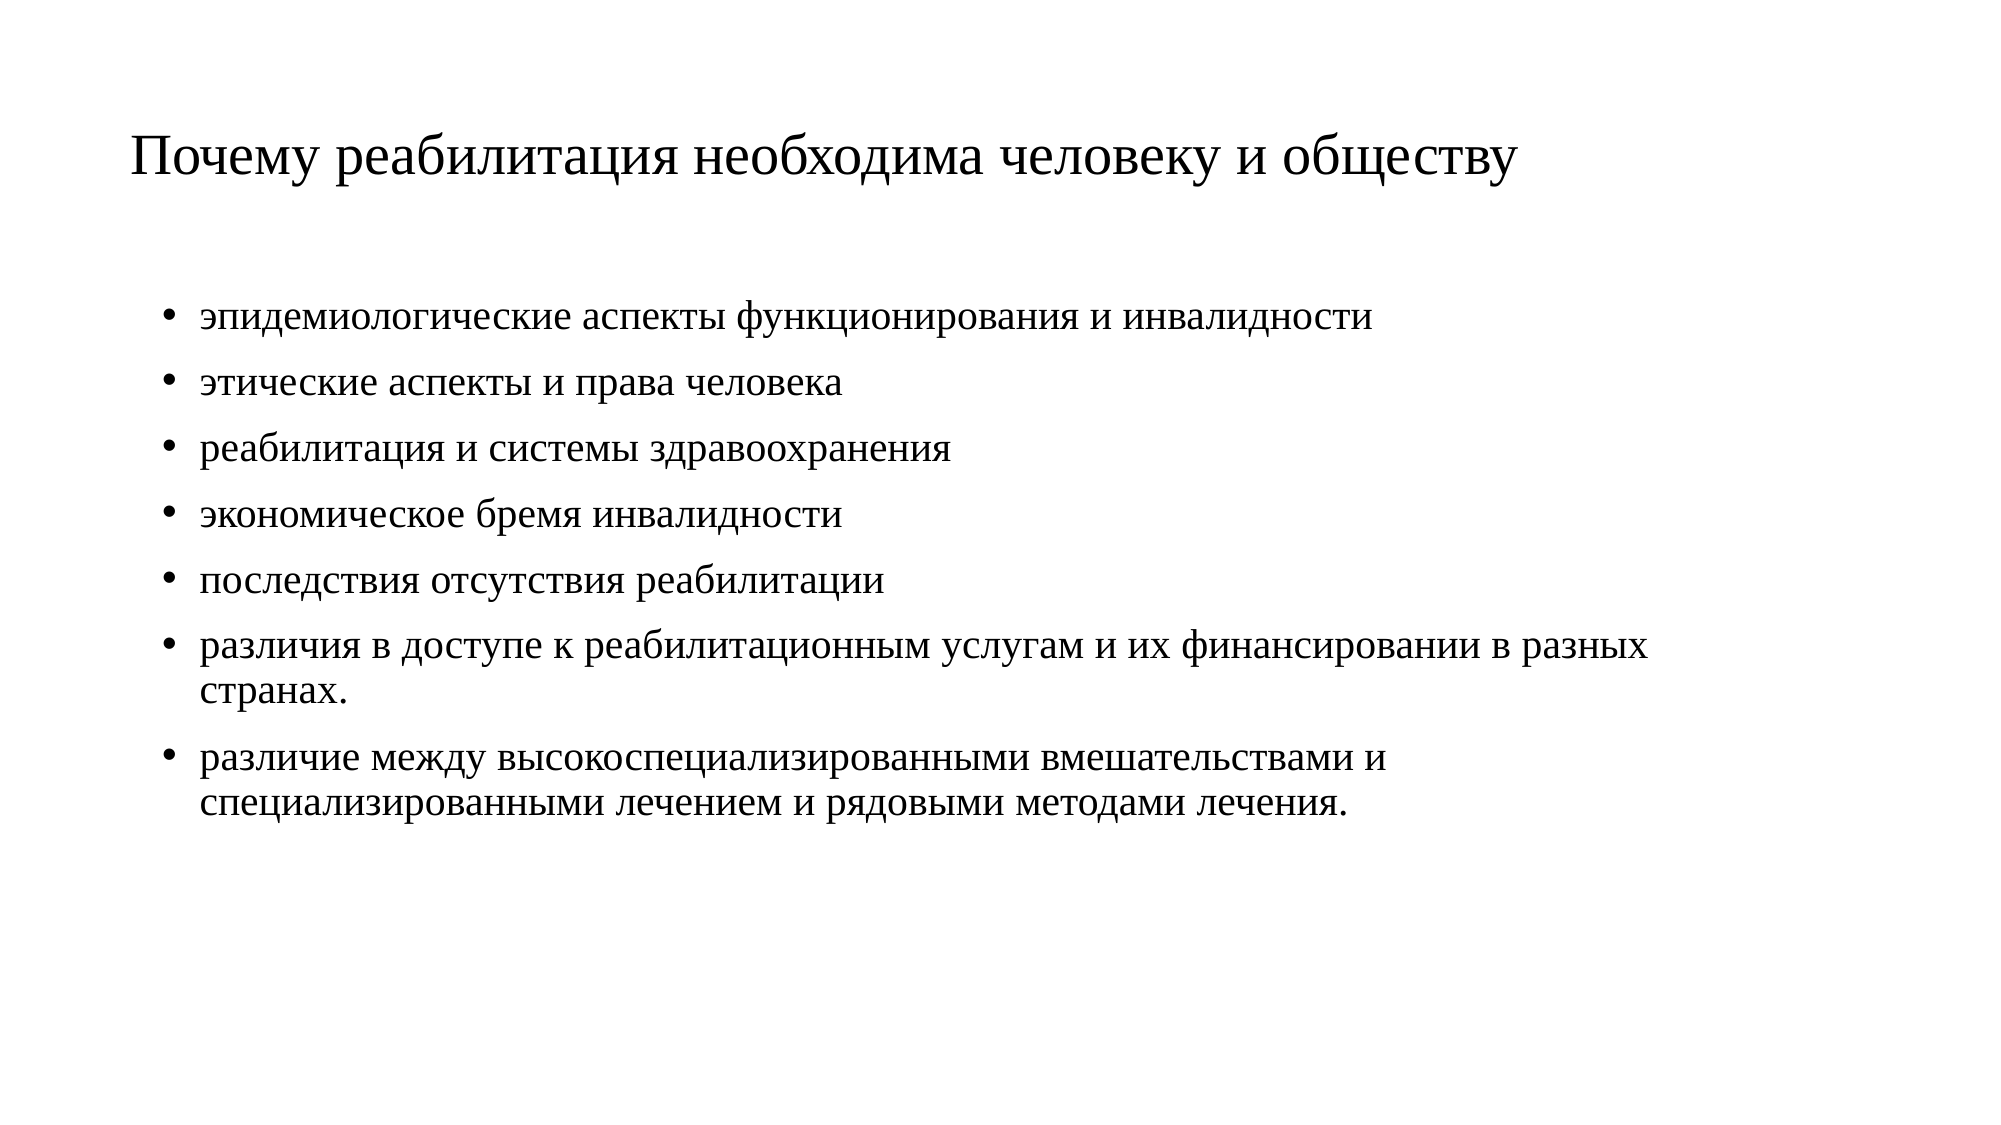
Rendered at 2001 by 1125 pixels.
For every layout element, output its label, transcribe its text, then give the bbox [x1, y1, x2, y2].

title Почему реабилитация необходима человеку и обществу [115, 107, 1747, 276]
list эпидемиологические аспекты функционирования и инвалидности этические аспекты и права человека реабилитация и системы здравоохранения экономическое бремя инвалидности последствия отсутствия реабилитации различия в доступе к реабилитационным услугам и их финансировании в разных странах. различие между высокоспециализированными вмешательствами и специализированными лечением и рядовыми методами лечения. [146, 286, 1747, 1032]
